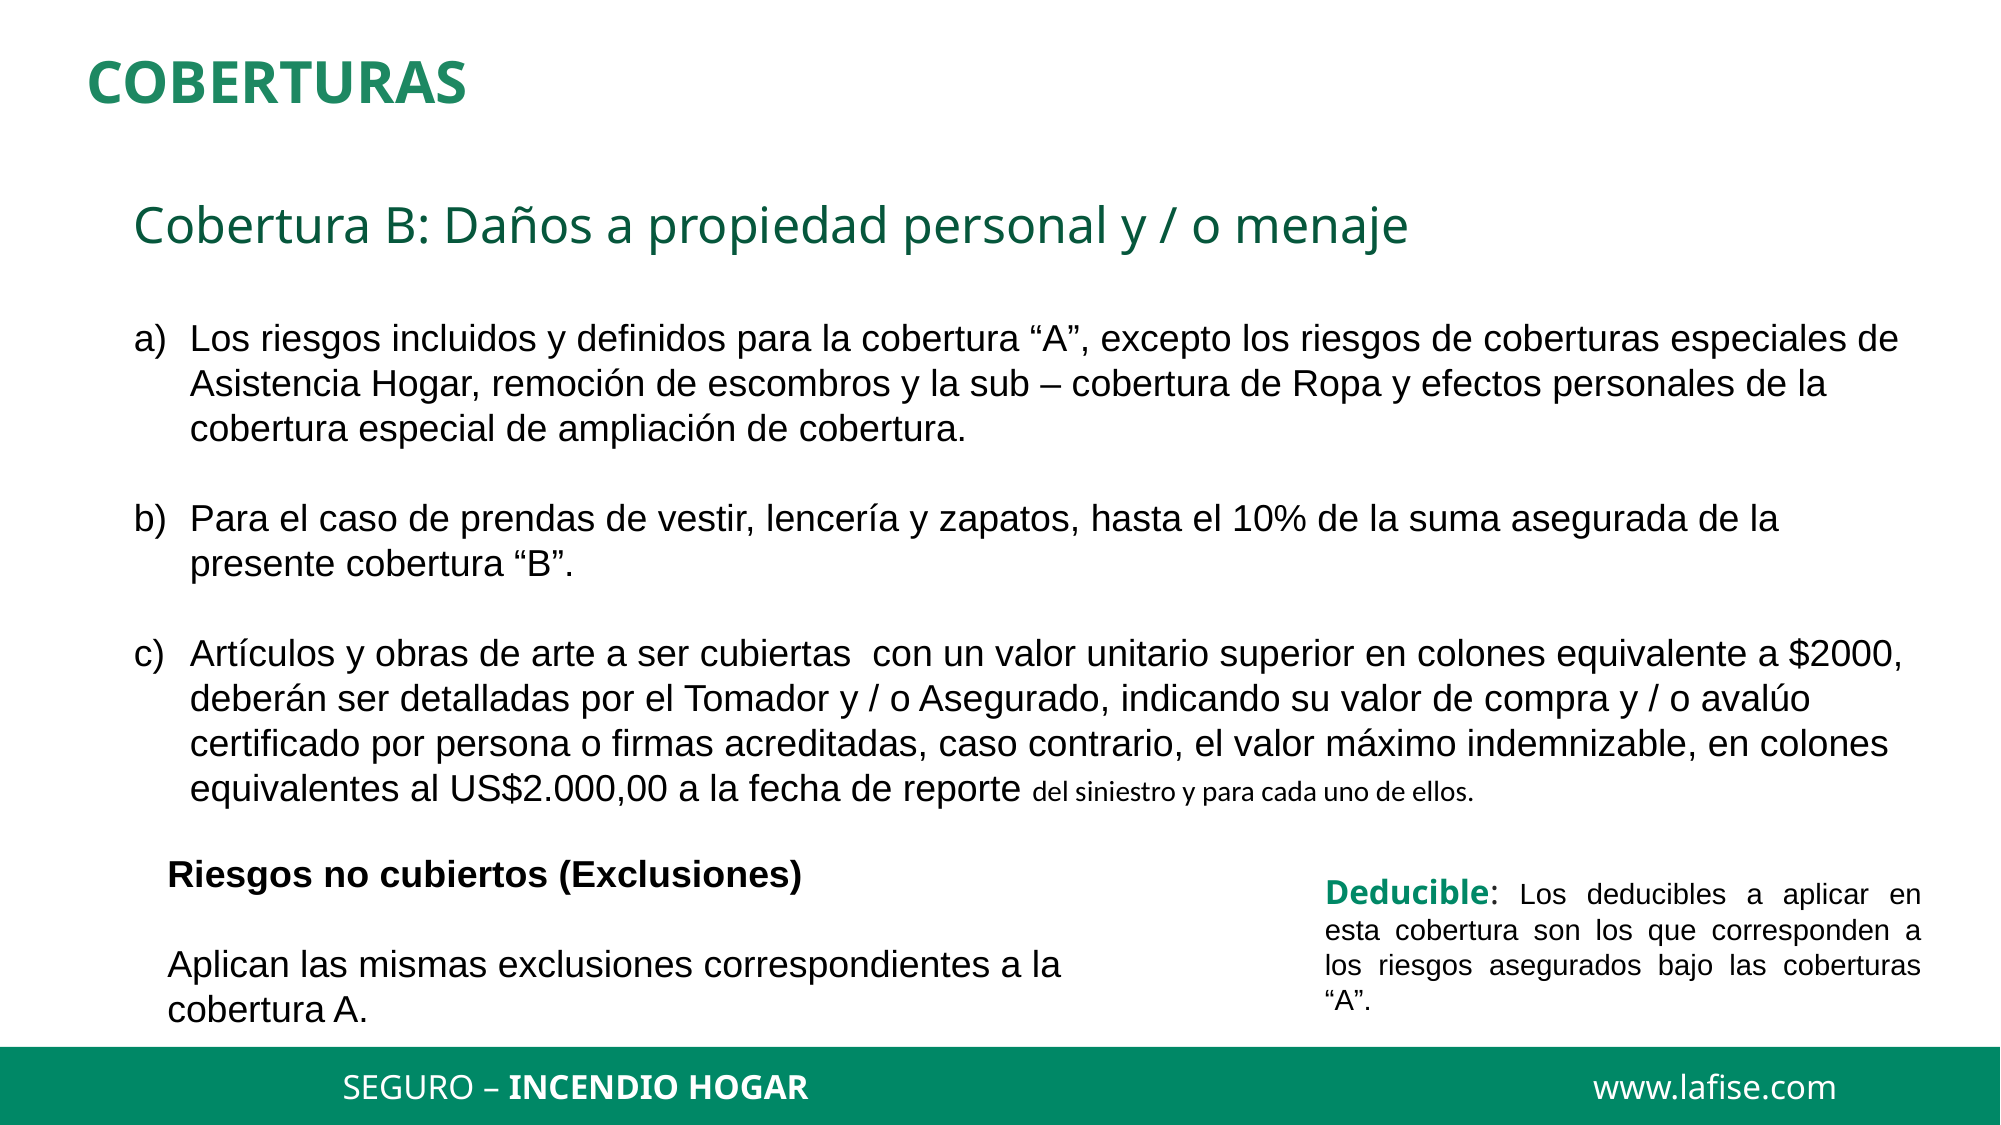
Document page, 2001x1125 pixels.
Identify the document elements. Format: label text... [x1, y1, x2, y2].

text_box Los riesgos incluidos y definidos para la cobertura “A”, excepto los riesgos de coberturas especiales de Asistencia Hogar, remoción de escombros y la sub – cobertura de Ropa y efectos personales de la cobertura especial de ampliación de cobertura. Para el caso de prendas de vestir, lencería y zapatos, hasta el 10% de la suma asegurada de la presente cobertura “B”. Artículos y obras de arte a ser cubiertas con un valor unitario superior en colones equivalente a $2000, deberán ser detalladas por el Tomador y / o Asegurado, indicando su valor de compra y / o avalúo certificado por persona o firmas acreditadas, caso contrario, el valor máximo indemnizable, en colones equivalentes al US$2.000,00 a la fecha de reporte del siniestro y para cada uno de ellos. [118, 306, 1923, 817]
text_box SEGURO – INCENDIO HOGAR [48, 1058, 1104, 1114]
text_box Deducible: Los deducibles a aplicar en esta cobertura son los que corresponden a los riesgos asegurados bajo las coberturas “A”. [1309, 856, 1938, 929]
text_box Riesgos no cubiertos (Exclusiones) Aplican las mismas exclusiones correspondientes a la cobertura A. [152, 842, 1153, 1038]
text_box COBERTURAS [71, 38, 711, 117]
text_box Cobertura B: Daños a propiedad personal y / o menaje [87, 178, 1457, 307]
text_box [0, 1046, 2000, 1125]
text_box www.lafise.com [1507, 1058, 1923, 1114]
